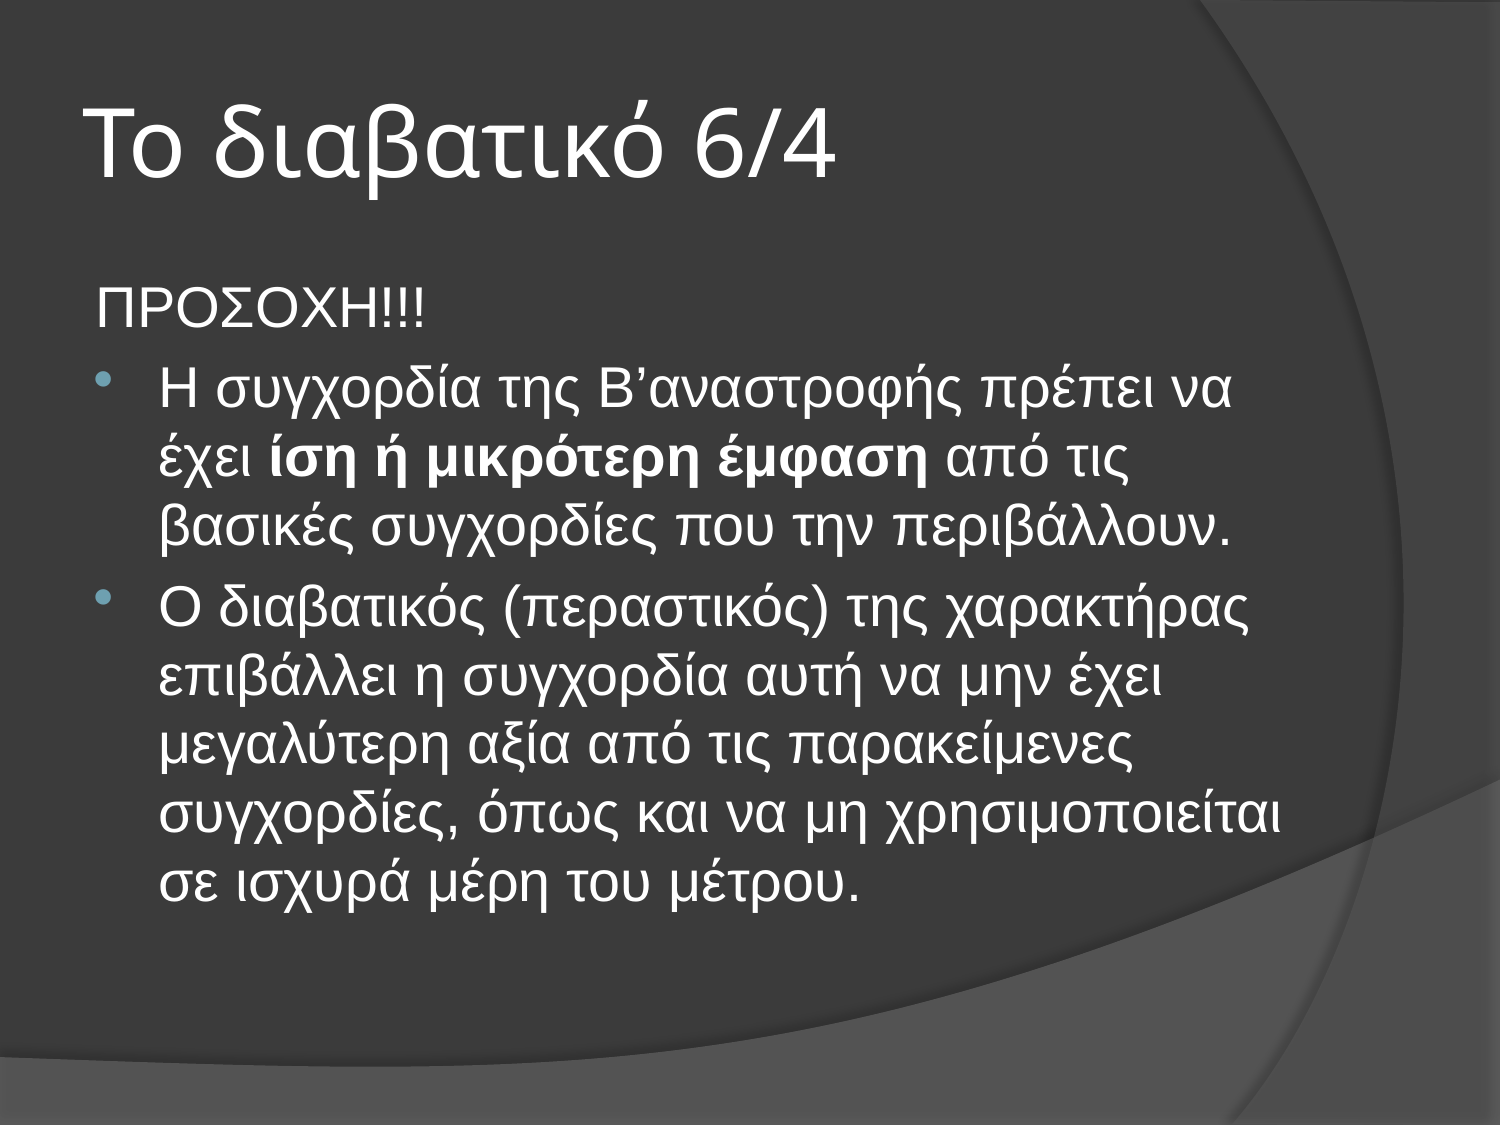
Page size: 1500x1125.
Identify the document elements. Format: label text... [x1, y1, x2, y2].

list ΠΡΟΣΟΧΗ!!! Η συγχορδία της Β’αναστροφής πρέπει να έχει ίση ή μικρότερη έμφαση από τις βασικές συγχορδίες που την περιβάλλουν. Ο διαβατικός (περαστικός) της χαρακτήρας επιβάλλει η συγχορδία αυτή να μην έχει μεγαλύτερη αξία από τις παρακείμενες συγχορδίες, όπως και να μη χρησιμοποιείται σε ισχυρά μέρη του μέτρου. [75, 262, 1300, 1005]
title Το διαβατικό 6/4 [75, 45, 1300, 233]
